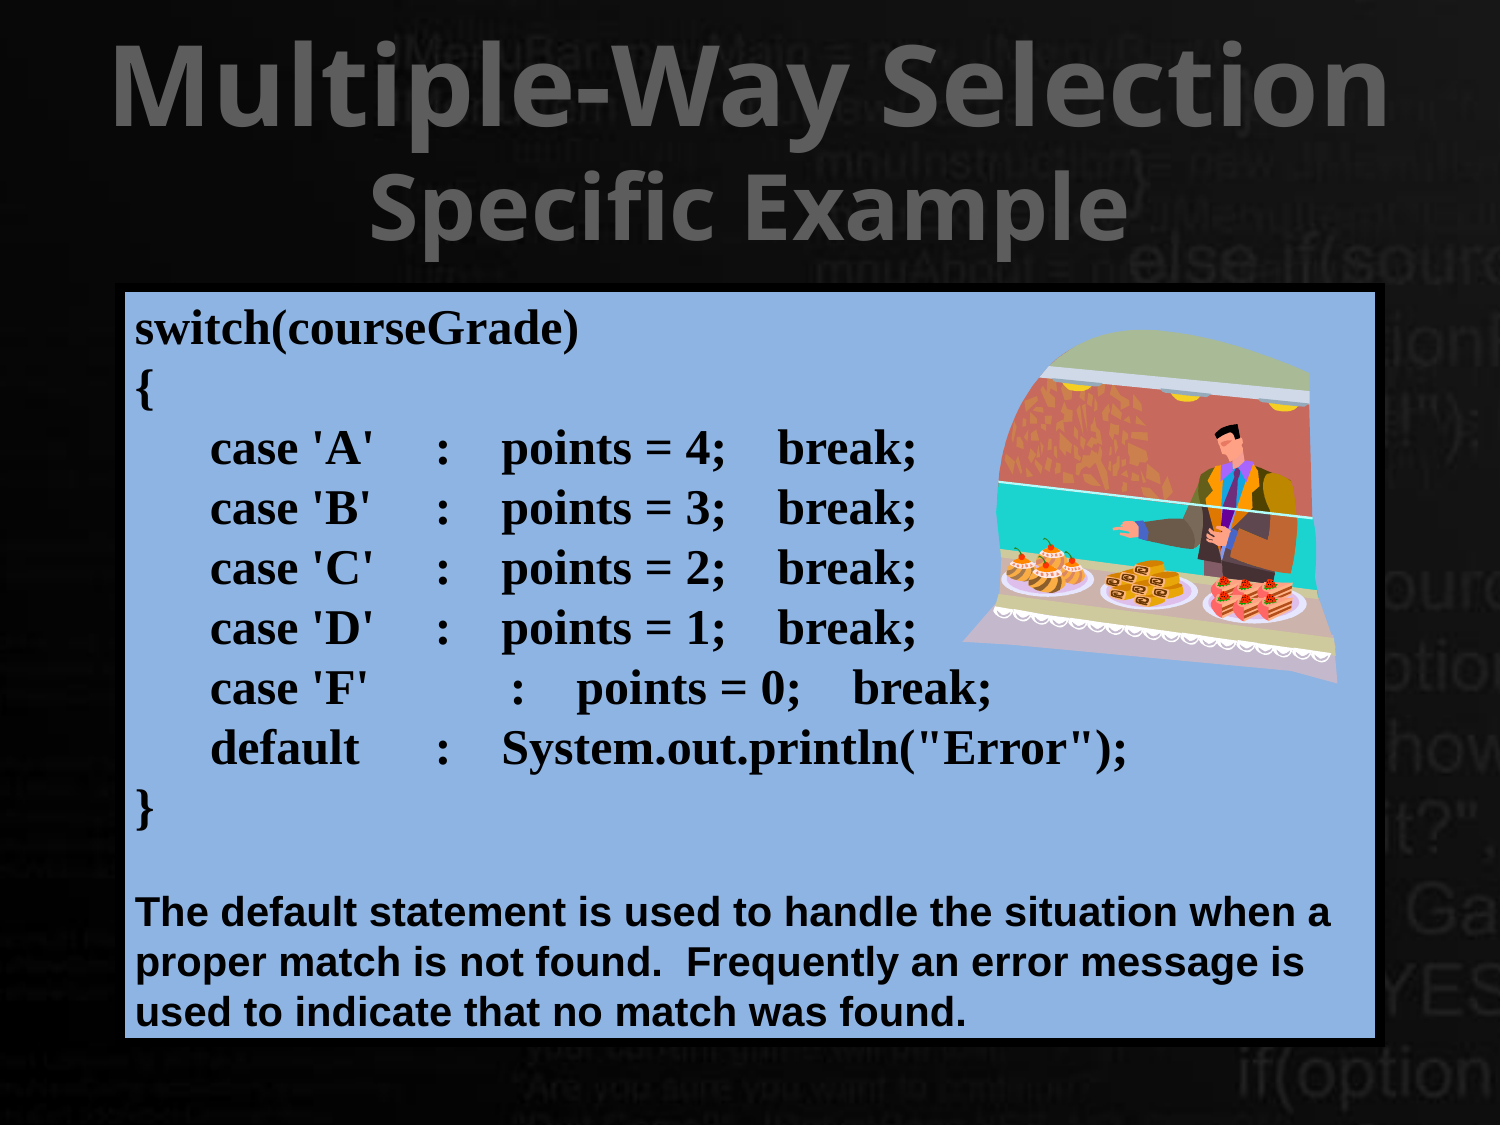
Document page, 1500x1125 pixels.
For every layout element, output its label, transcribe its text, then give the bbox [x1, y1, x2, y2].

picture [0, 273, 1500, 1125]
text_box switch(courseGrade) { case 'A' : points = 4; break; case 'B' : points = 3; break; case 'C' : points = 2; break; case 'D' : points = 1; break; case 'F' : points = 0; break; default : System.out.println("Error"); } The default statement is used to handle the situation when a proper match is not found. Frequently an error message is used to indicate that no match was found. [120, 287, 1380, 1043]
title Multiple-Way Selection Specific Example [0, 0, 1500, 273]
